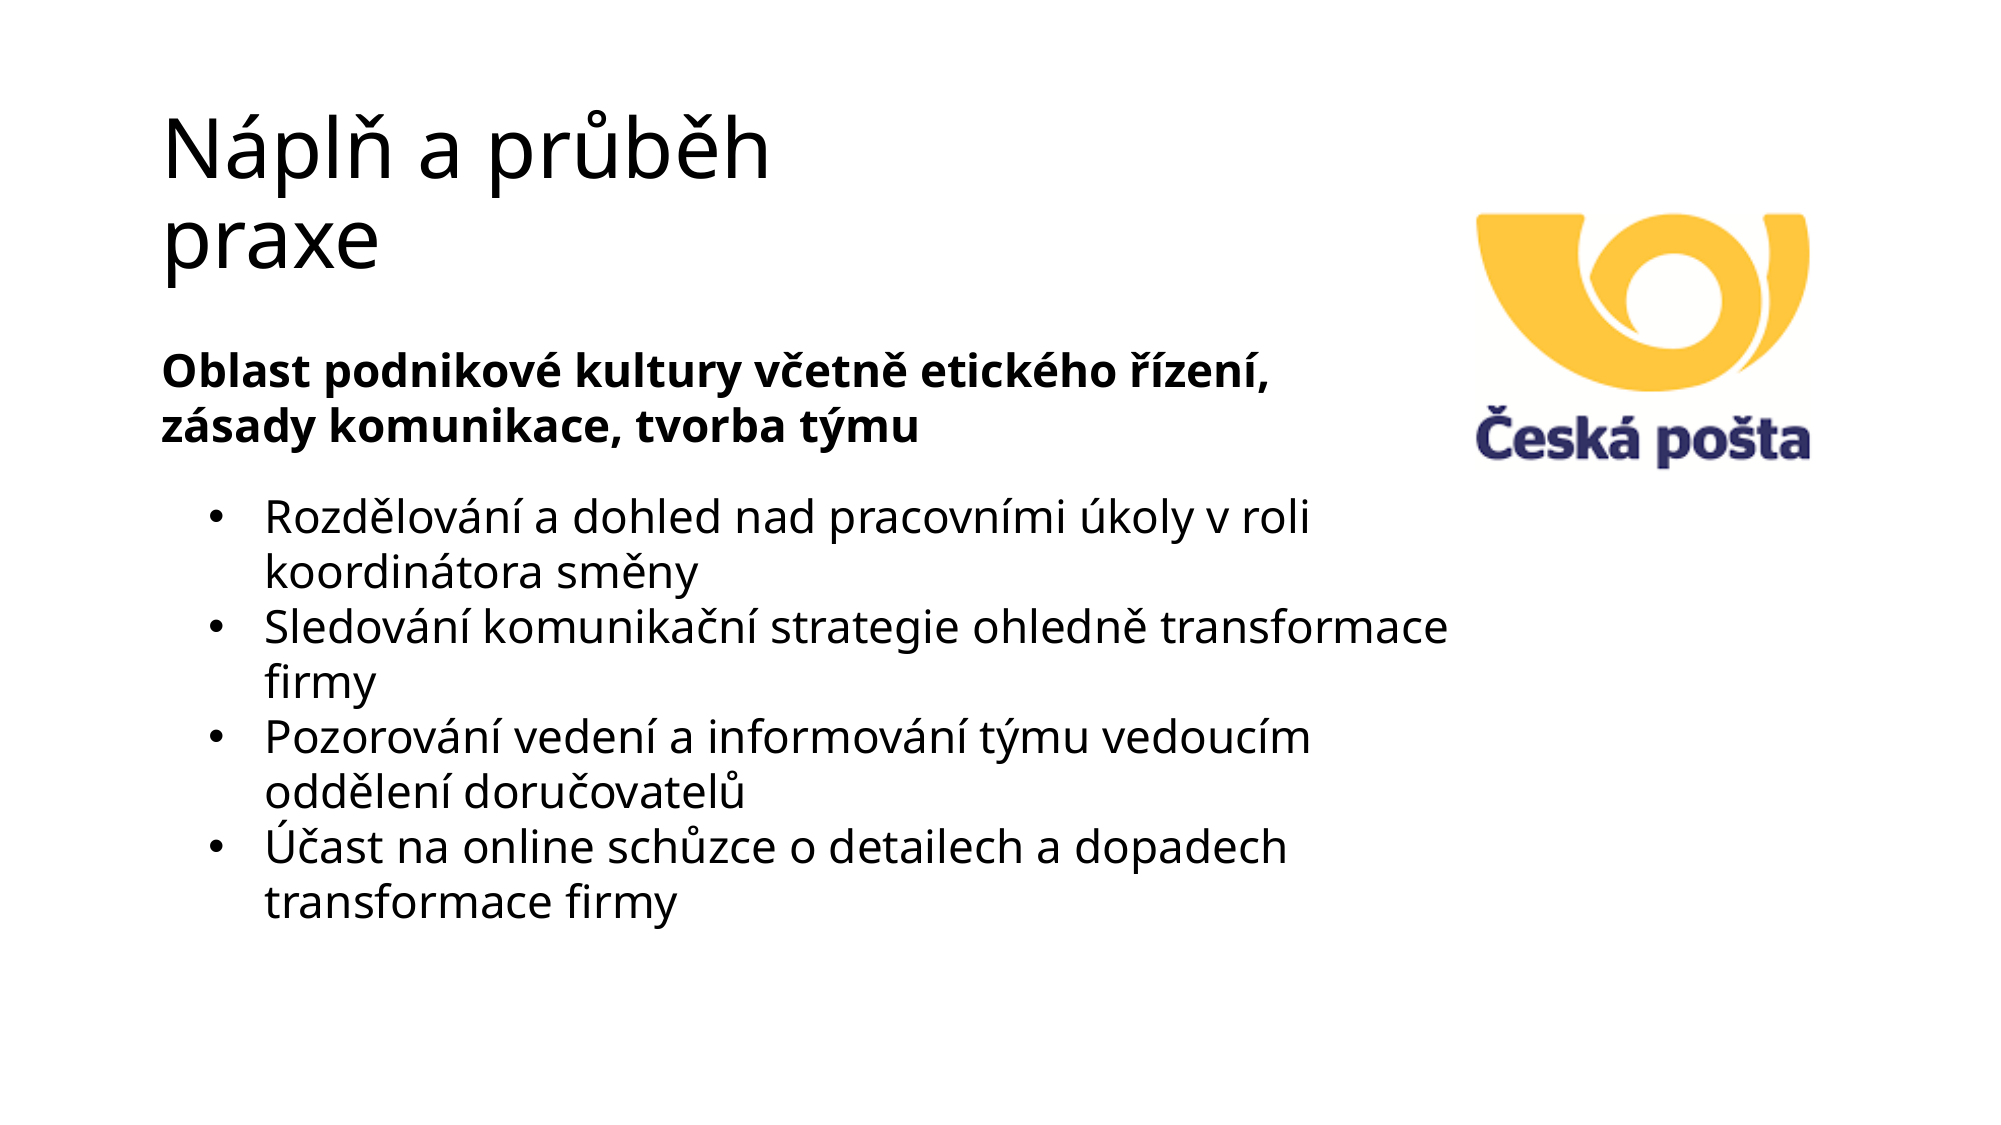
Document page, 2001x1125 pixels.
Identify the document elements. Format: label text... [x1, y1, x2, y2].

subtitle Náplň a průběh praxe [146, 73, 897, 294]
picture [1418, 130, 1875, 573]
text_box Rozdělování a dohled nad pracovními úkoly v roli koordinátora směny Sledování komunikační strategie ohledně transformace firmy Pozorování vedení a informování týmu vedoucím oddělení doručovatelů Účast na online schůzce o detailech a dopadech transformace firmy [192, 392, 1476, 964]
text_box Oblast podnikové kultury včetně etického řízení, zásady komunikace, tvorba týmu [146, 334, 1288, 515]
